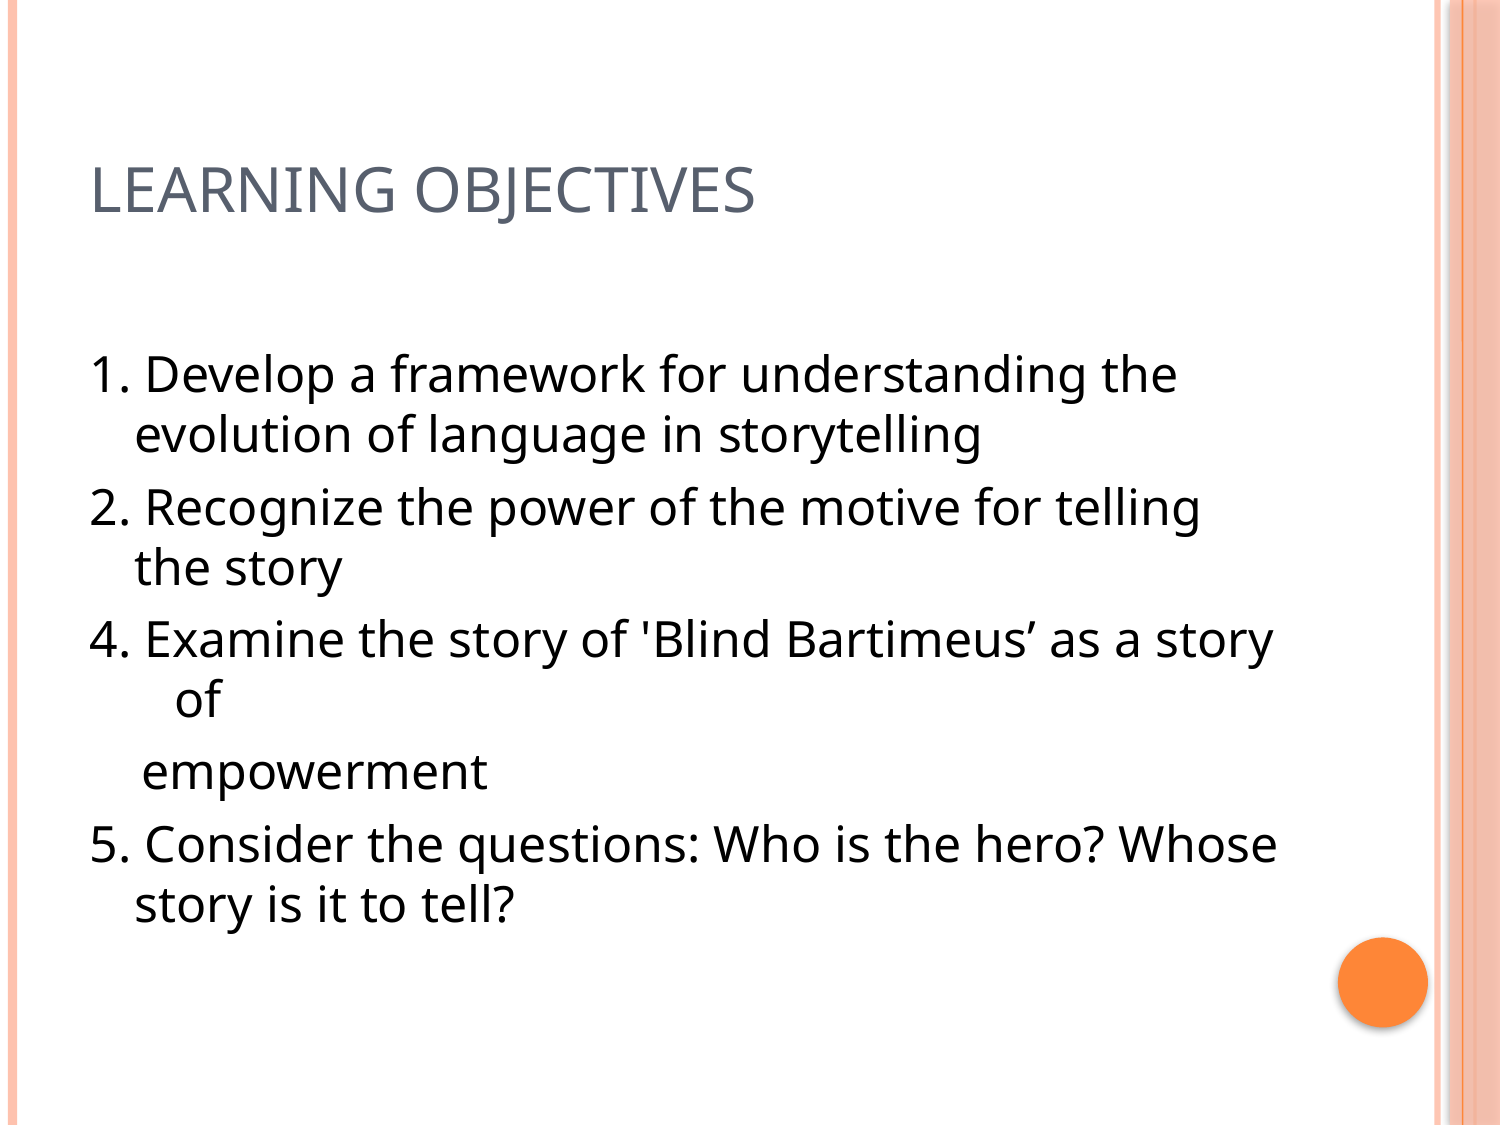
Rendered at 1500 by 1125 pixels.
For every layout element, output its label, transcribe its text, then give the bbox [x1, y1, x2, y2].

list 1. Develop a framework for understanding the evolution of language in storytelling 2. Recognize the power of the motive for telling the story 4. Examine the story of 'Blind Bartimeus’ as a story of empowerment 5. Consider the questions: Who is the hero? Whose story is it to tell? [75, 262, 1300, 1062]
title Learning Objectives [75, 45, 1300, 233]
